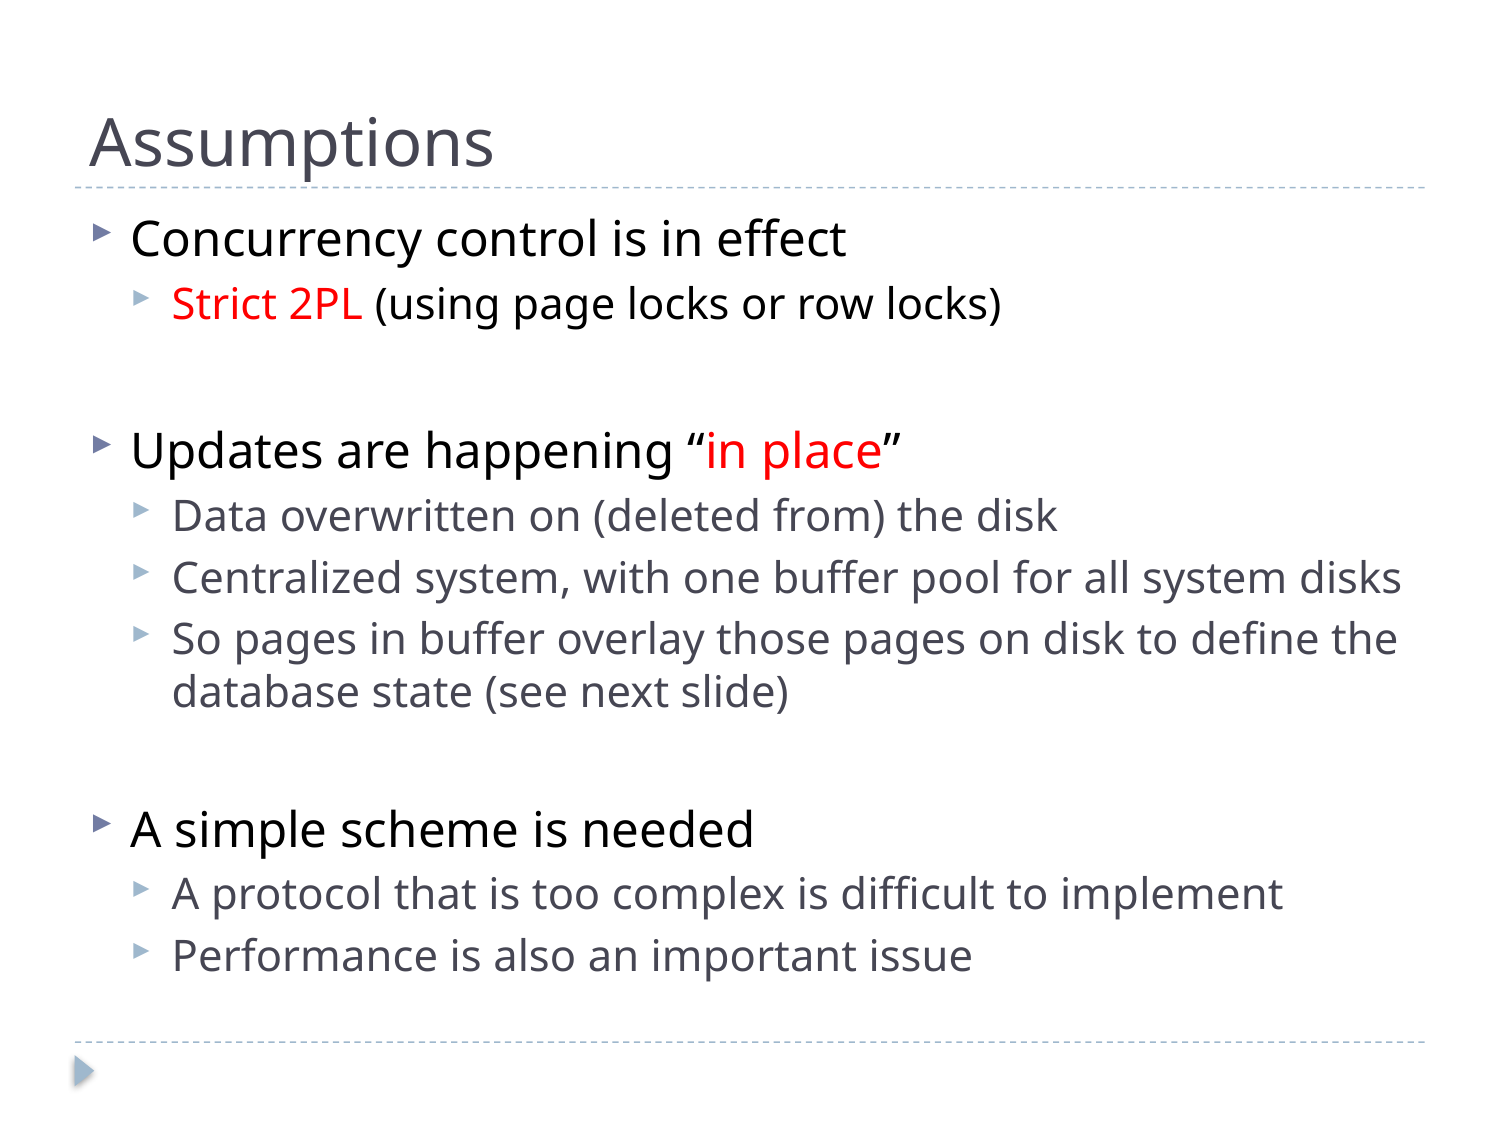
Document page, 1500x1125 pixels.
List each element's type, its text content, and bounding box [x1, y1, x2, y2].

title Assumptions [75, 24, 1425, 188]
text_box [512, 1024, 988, 1100]
list Concurrency control is in effect Strict 2PL (using page locks or row locks) Updates are happening “in place” Data overwritten on (deleted from) the disk Centralized system, with one buffer pool for all system disks So pages in buffer overlay those pages on disk to define the database state (see next slide) A simple scheme is needed A protocol that is too complex is difficult to implement Performance is also an important issue [75, 200, 1425, 1006]
text_box [112, 1024, 425, 1100]
